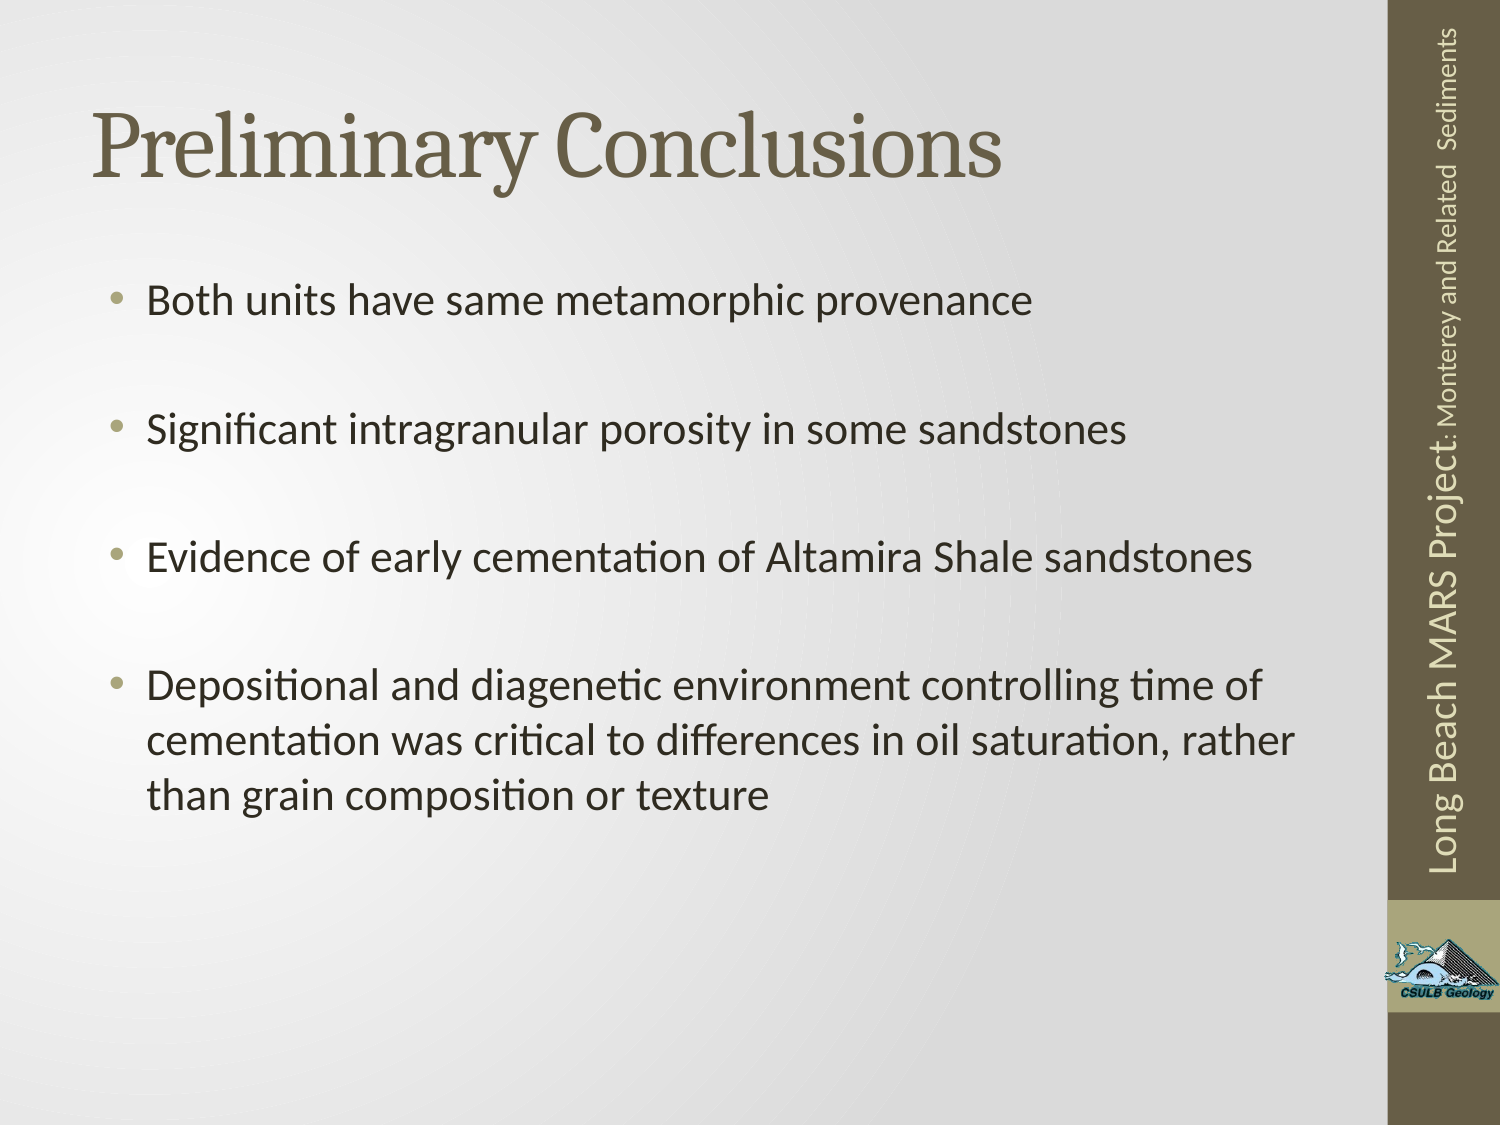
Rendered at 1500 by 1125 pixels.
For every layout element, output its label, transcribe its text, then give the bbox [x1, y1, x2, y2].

footer Long Beach MARS Project: Monterey and Related Sediments [1400, 12, 1479, 901]
title Preliminary Conclusions [75, 45, 1325, 233]
list Both units have same metamorphic provenance Significant intragranular porosity in some sandstones Evidence of early cementation of Altamira Shale sandstones Depositional and diagenetic environment controlling time of cementation was critical to differences in oil saturation, rather than grain composition or texture [75, 262, 1325, 1050]
picture [1383, 936, 1500, 1001]
